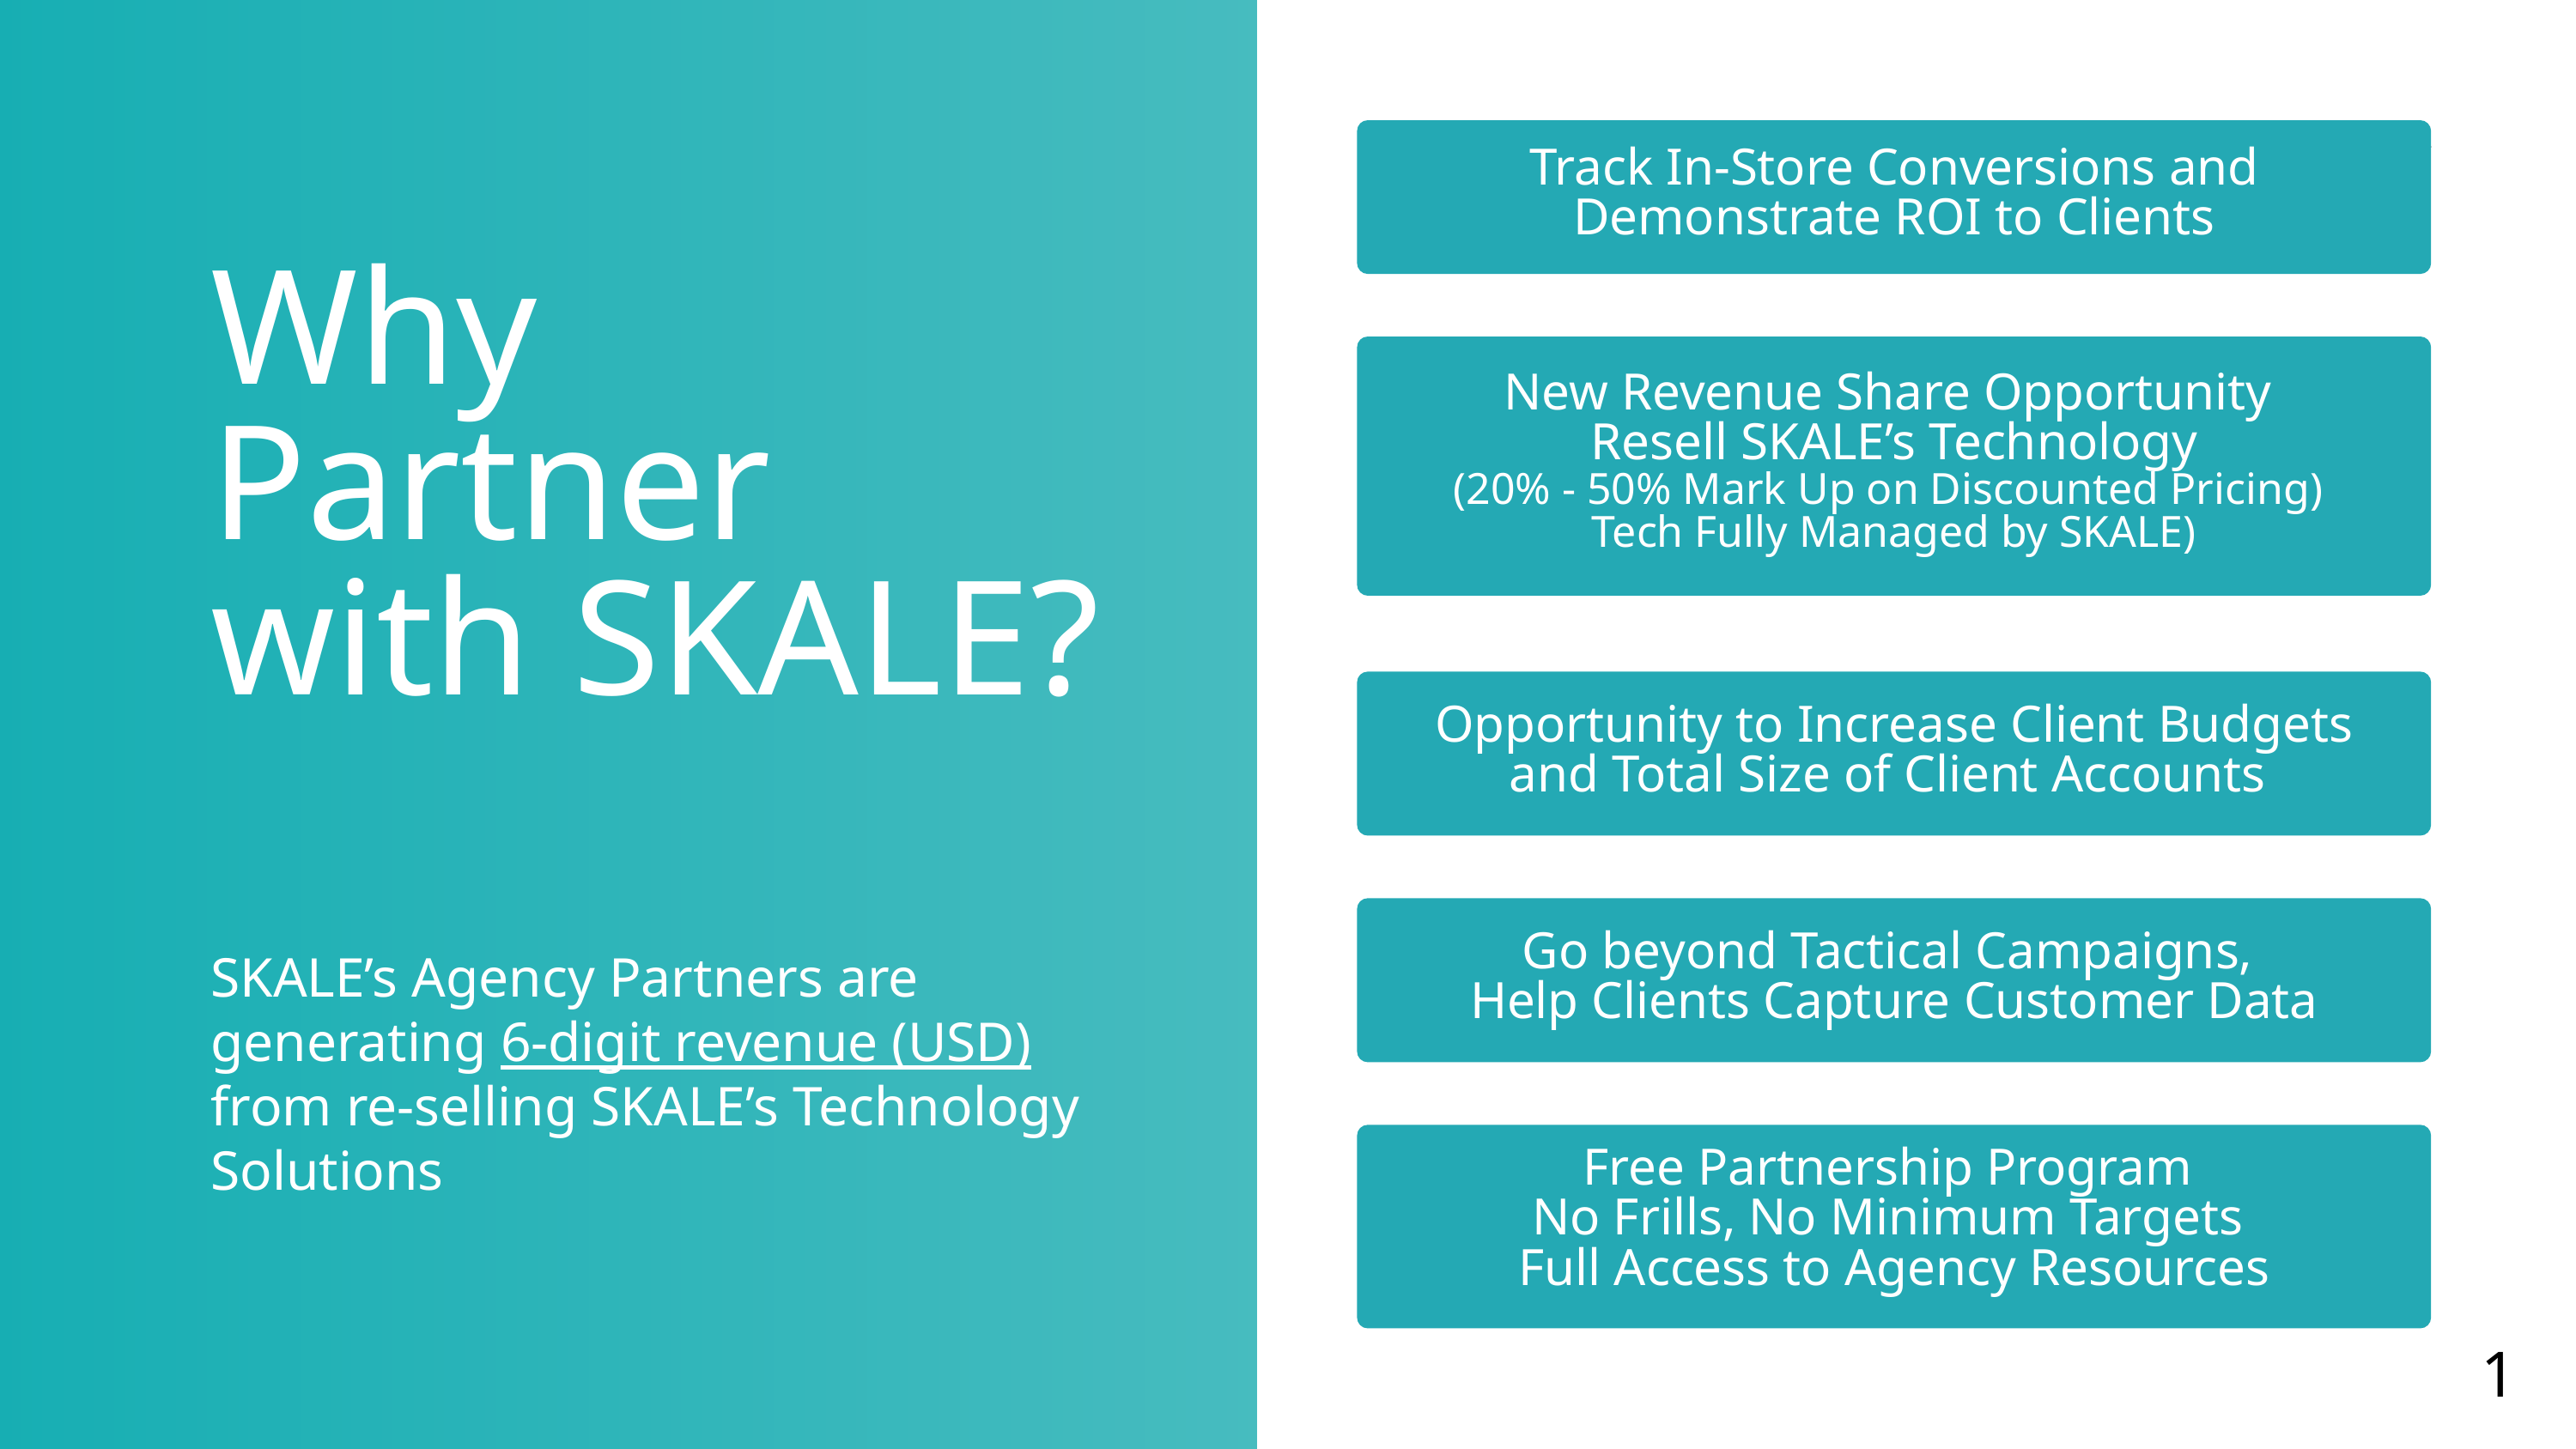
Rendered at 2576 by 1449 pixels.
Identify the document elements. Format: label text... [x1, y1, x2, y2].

picture [0, 0, 1258, 1449]
text_box 1 [2481, 1290, 2501, 1410]
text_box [210, 247, 1120, 1201]
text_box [1357, 119, 2432, 1329]
